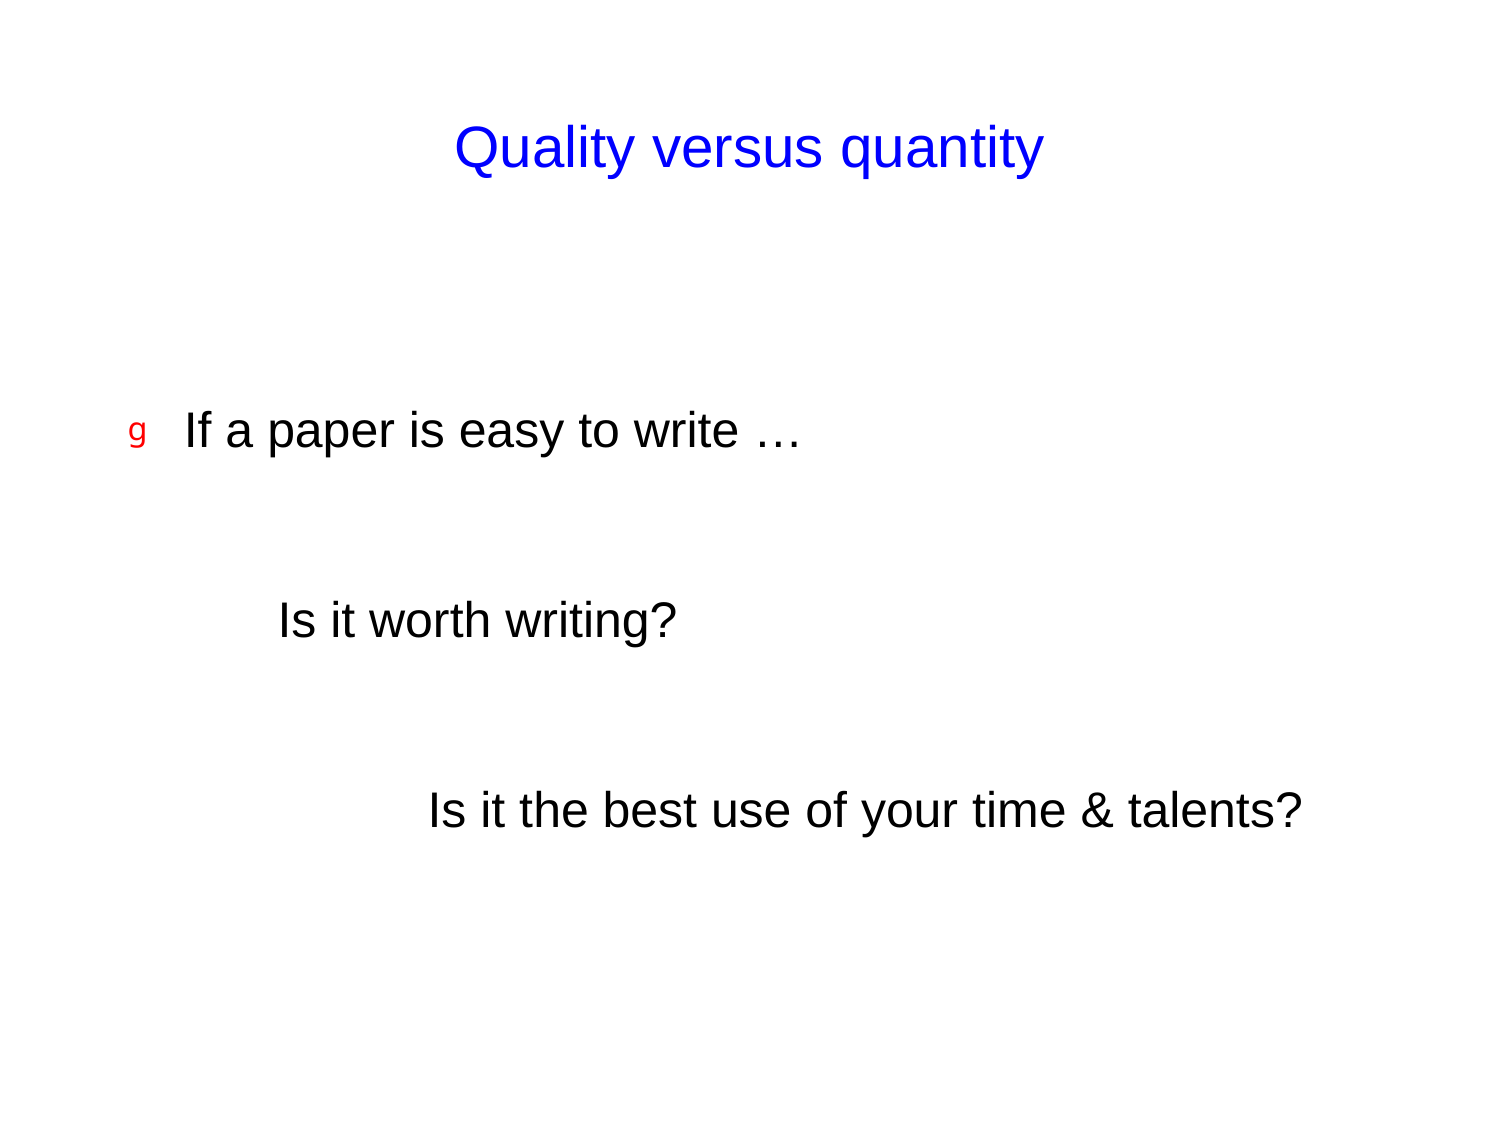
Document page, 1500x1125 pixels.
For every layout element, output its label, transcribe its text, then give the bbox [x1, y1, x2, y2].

list If a paper is easy to write … Is it worth writing? Is it the best use of your time & talents? [112, 249, 1388, 1001]
title Quality versus quantity [112, 49, 1388, 238]
